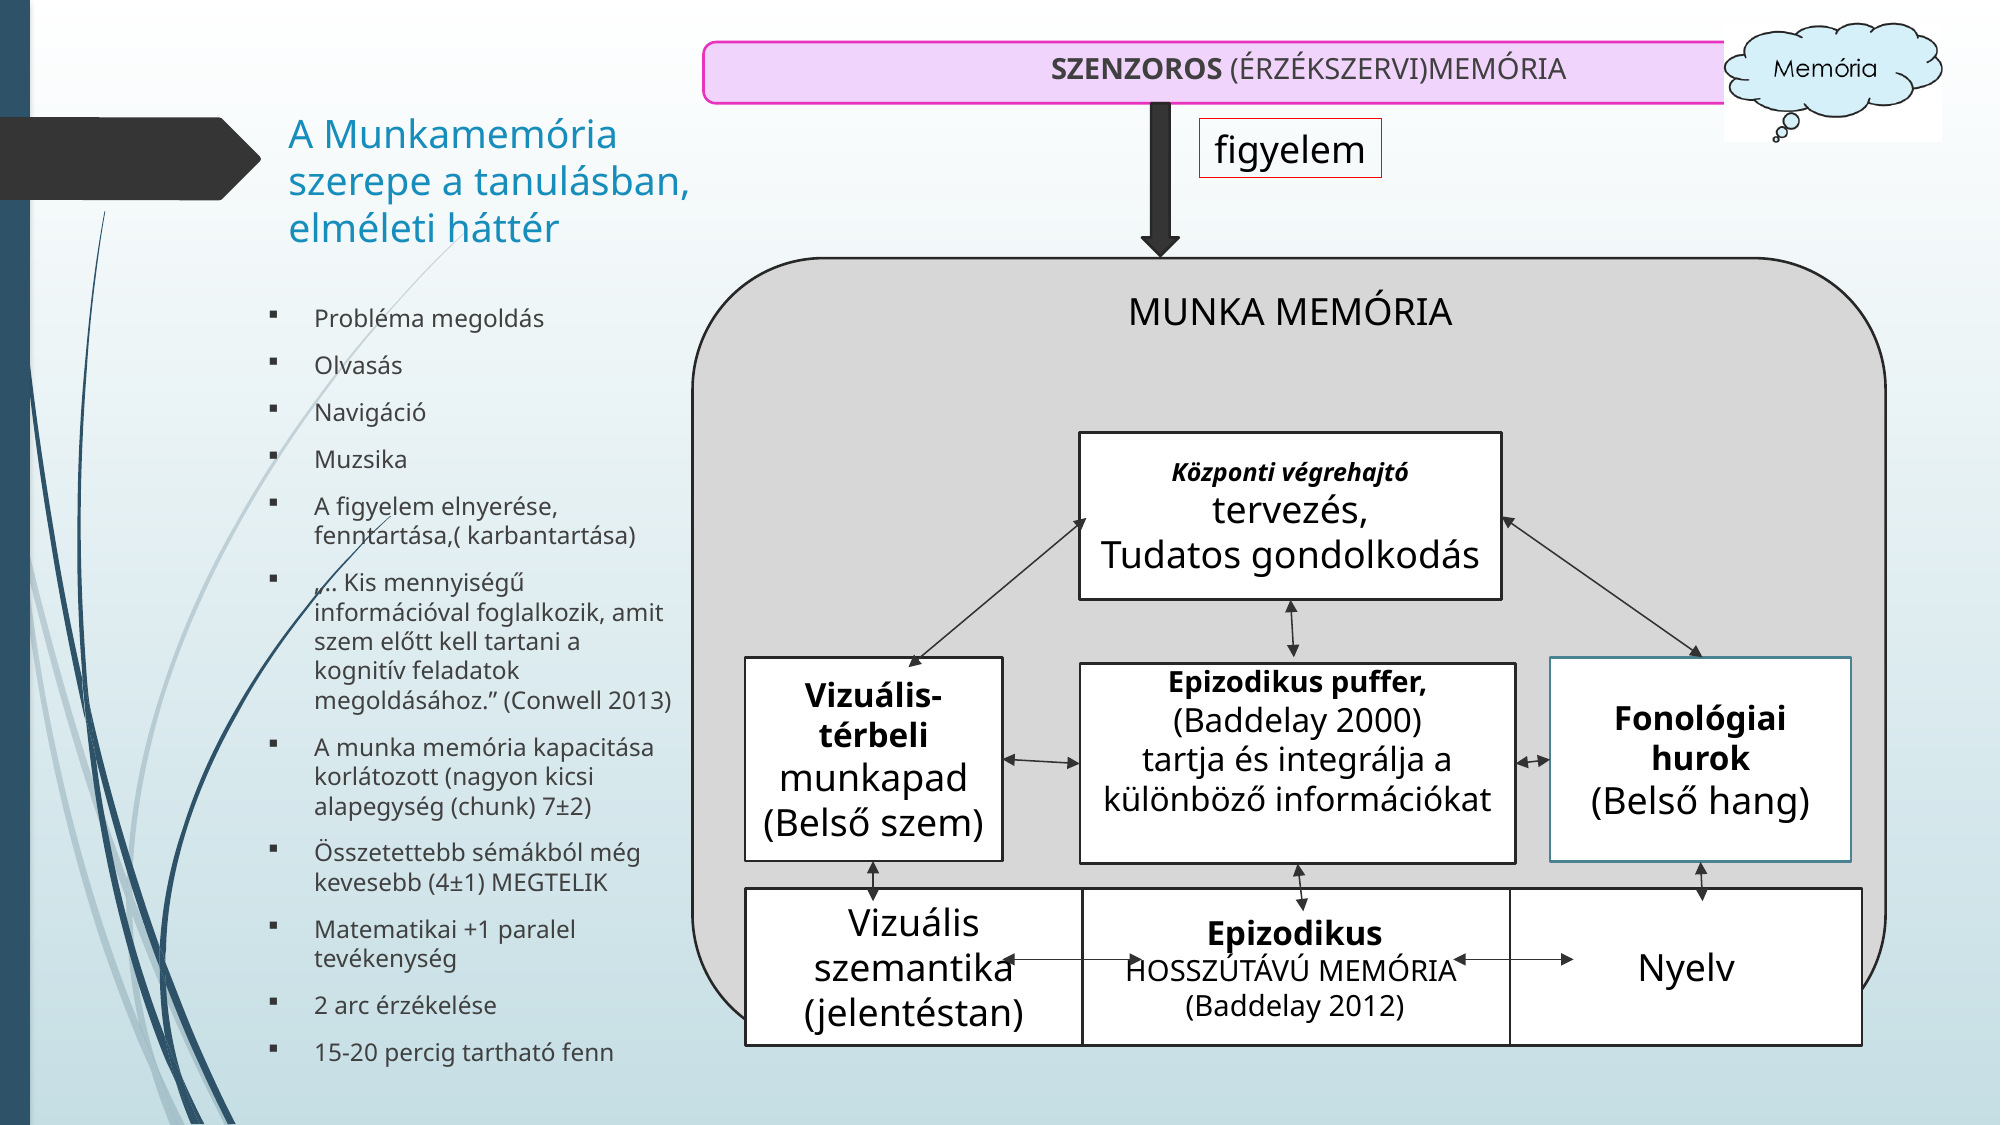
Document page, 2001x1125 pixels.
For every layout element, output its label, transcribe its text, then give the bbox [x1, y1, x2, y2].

title A Munkamemória szerepe a tanulásban, elméleti háttér [273, 98, 688, 259]
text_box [692, 41, 1915, 1046]
list Probléma megoldás Olvasás Navigáció Muzsika A figyelem elnyerése, fenntartása,( karbantartása) „.. Kis mennyiségű információval foglalkozik, amit szem előtt kell tartani a kognitív feladatok megoldásához.” (Conwell 2013) A munka memória kapacitása korlátozott (nagyon kicsi alapegység (chunk) 7±2) Összetettebb sémákból még kevesebb (4±1) MEGTELIK Matematikai +1 paralel tevékenység 2 arc érzékelése 15-20 percig tartható fenn [252, 295, 693, 1099]
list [1723, 22, 1943, 143]
